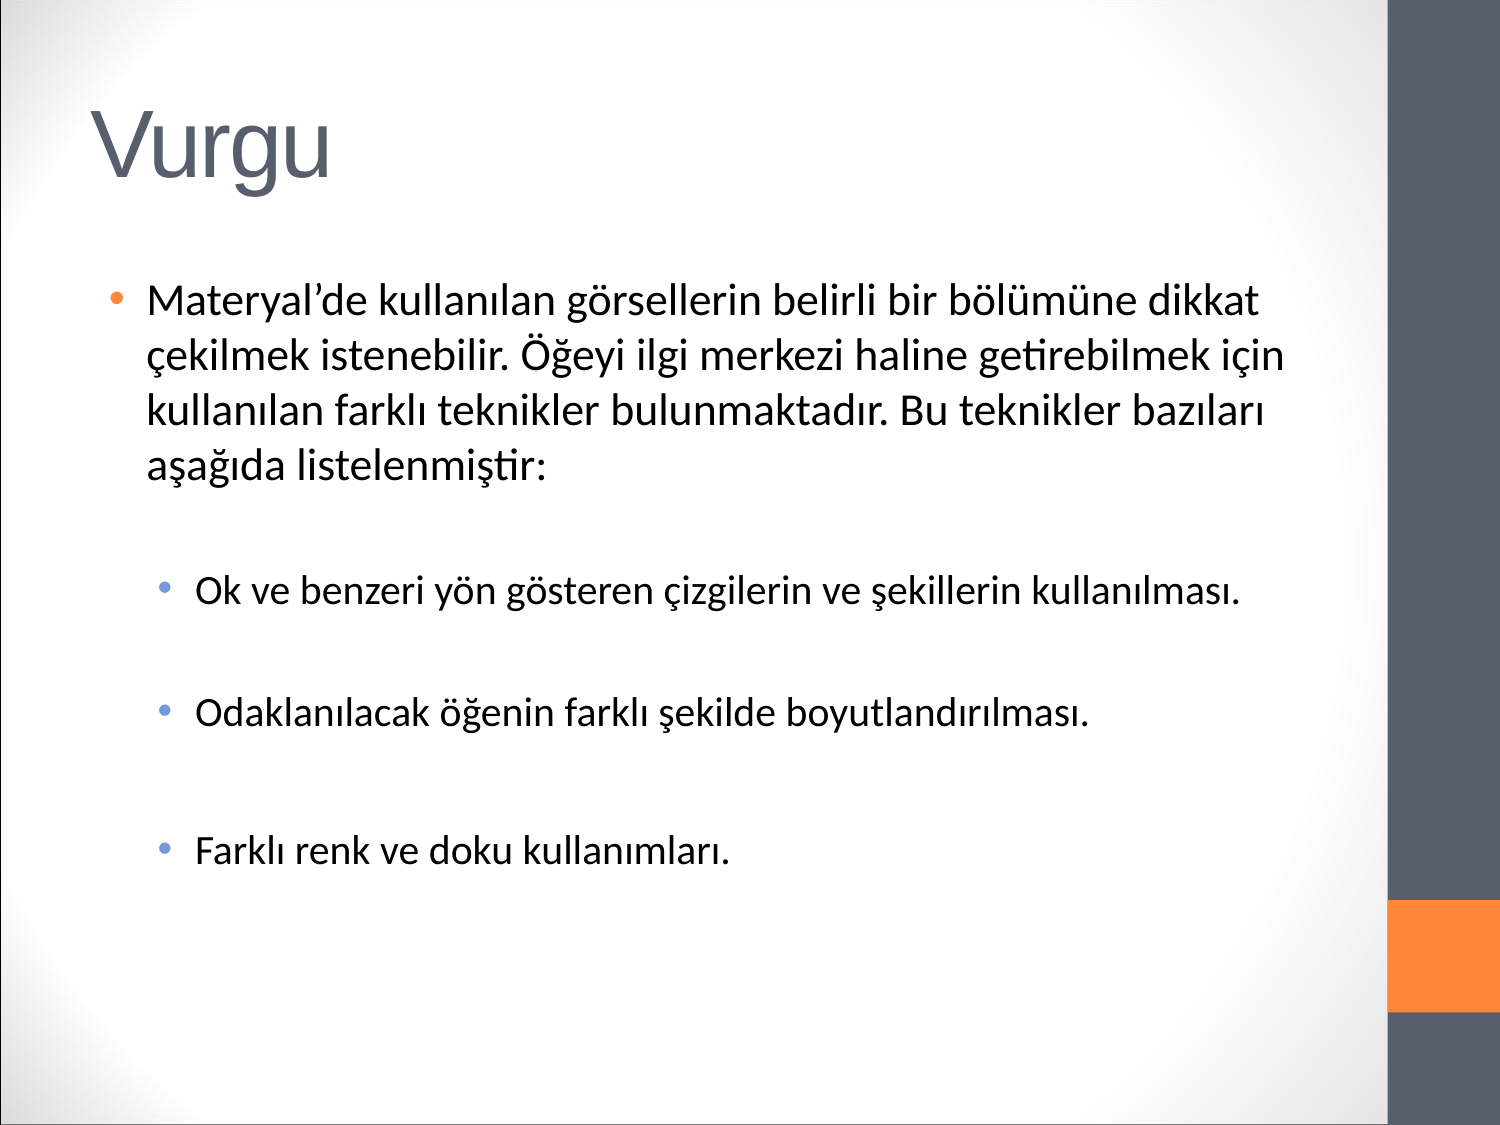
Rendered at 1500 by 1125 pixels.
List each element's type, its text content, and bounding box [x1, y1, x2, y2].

picture [0, 0, 1387, 1125]
title Vurgu [75, 45, 1325, 233]
list Materyal’de kullanılan görsellerin belirli bir bölümüne dikkat çekilmek istenebilir. Öğeyi ilgi merkezi haline getirebilmek için kullanılan farklı teknikler bulunmaktadır. Bu teknikler bazıları aşağıda listelenmiştir: Ok ve benzeri yön gösteren çizgilerin ve şekillerin kullanılması. Odaklanılacak öğenin farklı şekilde boyutlandırılması. Farklı renk ve doku kullanımları. [75, 262, 1325, 1050]
